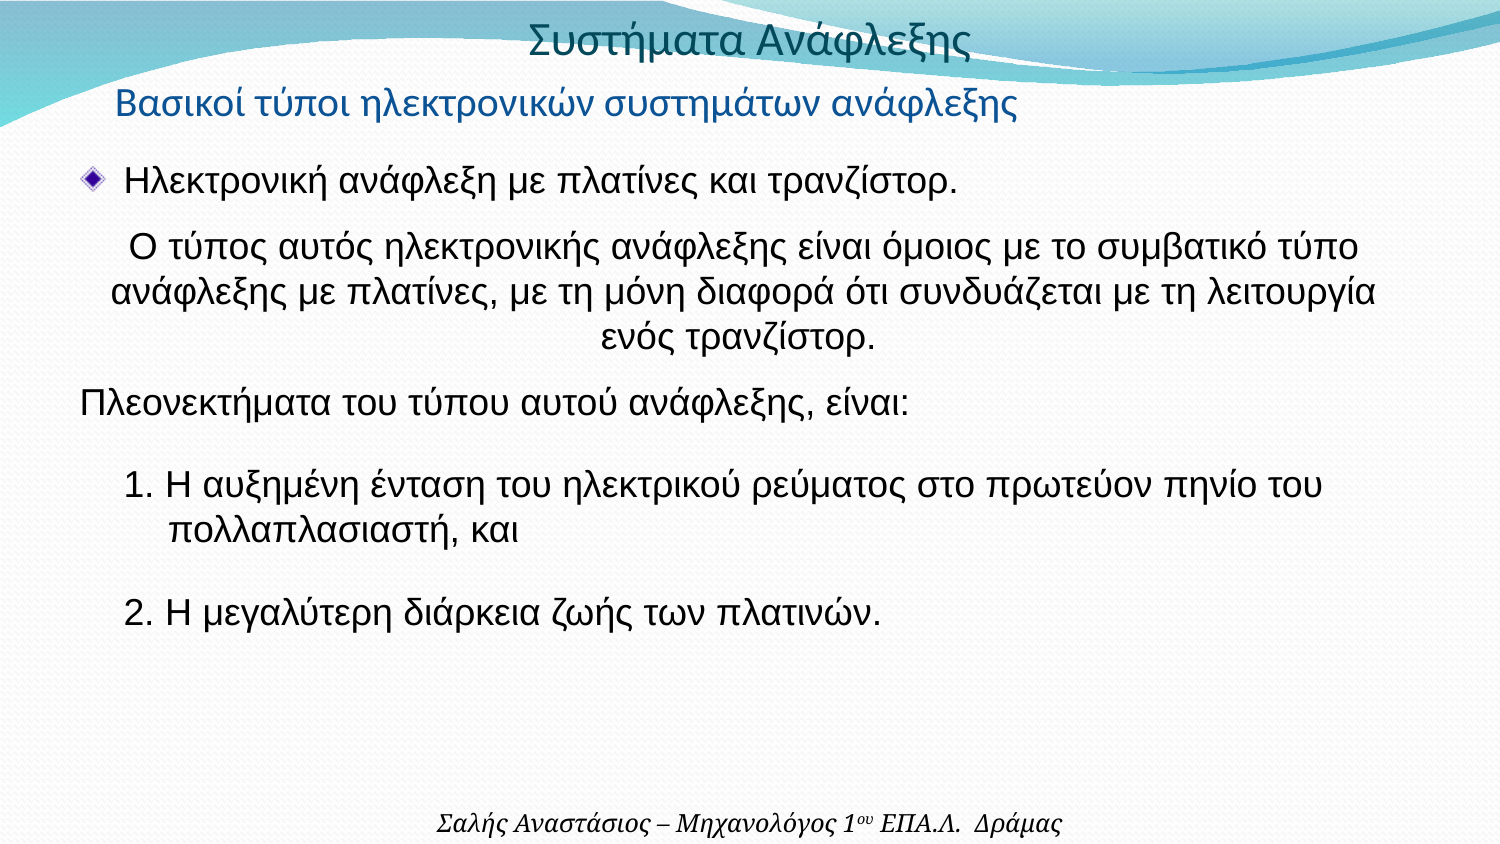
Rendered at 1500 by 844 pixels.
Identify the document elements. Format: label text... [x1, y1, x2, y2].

text_box Βασικοί τύποι ηλεκτρονικών συστημάτων ανάφλεξης [100, 67, 1270, 133]
text_box Ηλεκτρονική ανάφλεξη με πλατίνες και τρανζίστορ. Ο τύπος αυτός ηλεκτρονικής ανάφλεξης είναι όμοιος με το συμβατικό τύπο ανάφλεξης με πλατίνες, με τη μόνη διαφορά ότι συνδυάζεται με τη λειτουργία ενός τρανζίστορ. Πλεονεκτήματα του τύπου αυτού ανάφλεξης, είναι: 1. Η αυξημένη ένταση του ηλεκτρικού ρεύματος στο πρωτεύον πηνίο του πολλαπλασιαστή, και 2. Η μεγαλύτερη διάρκεια ζωής των πλατινών. [64, 148, 1424, 640]
text_box Συστήματα Ανάφλεξης [29, 0, 1471, 73]
picture [0, 0, 1500, 844]
